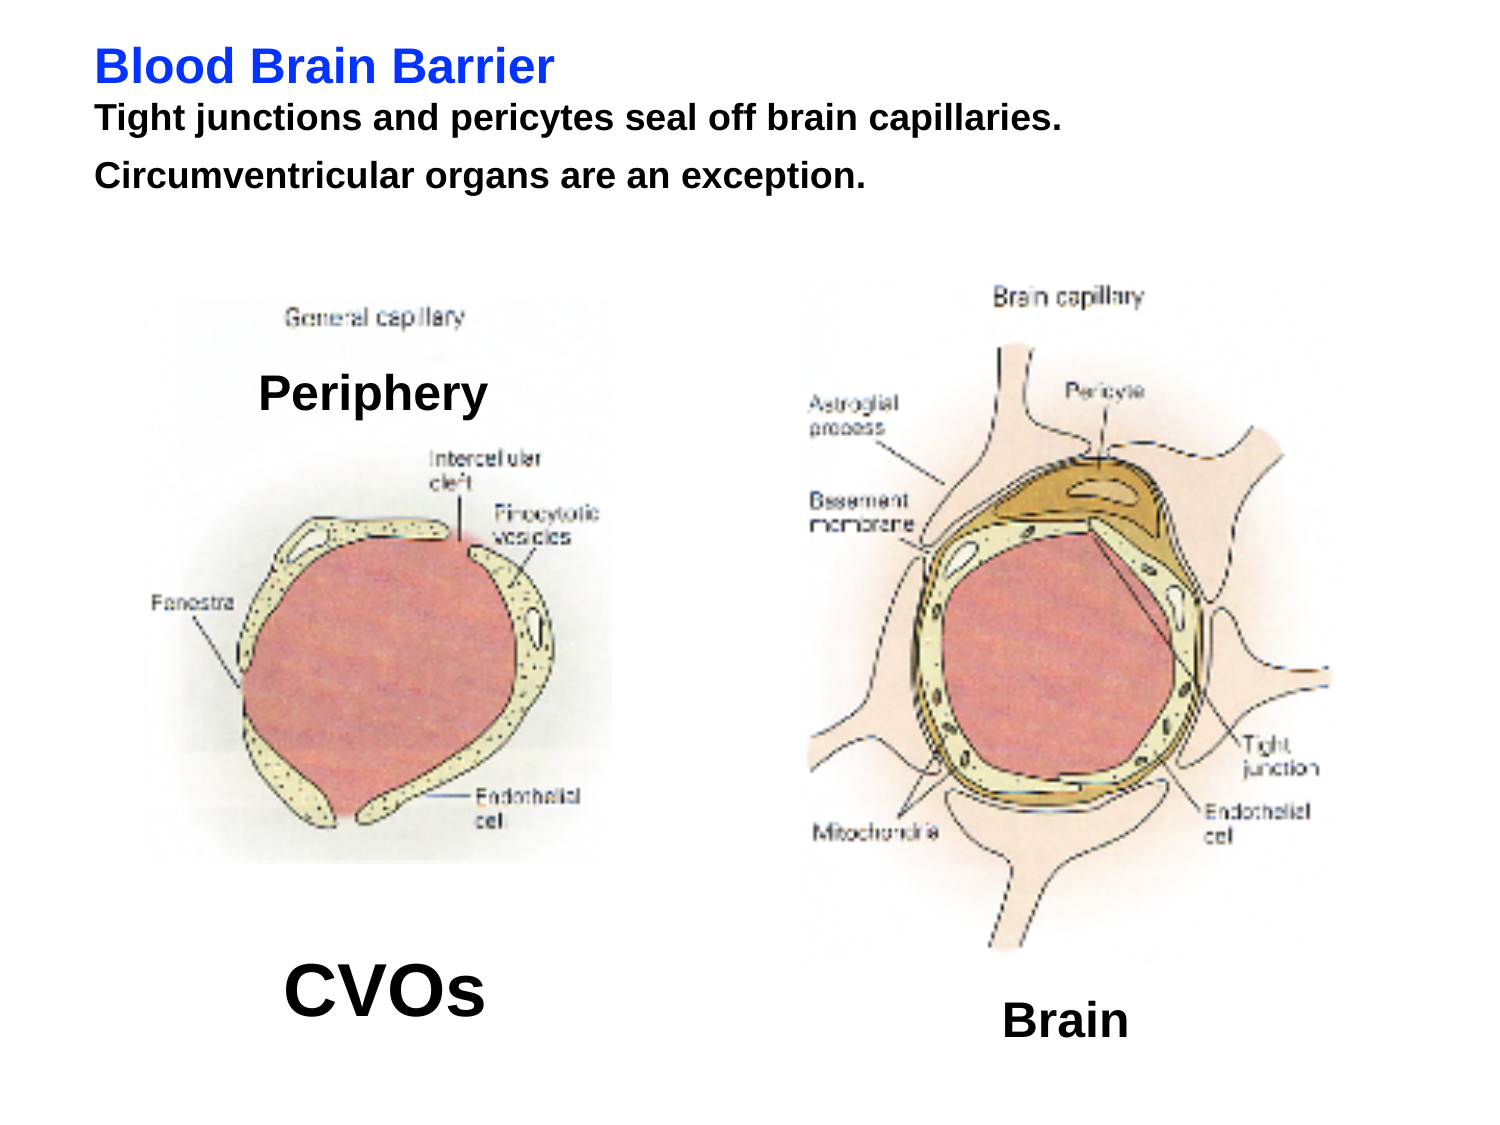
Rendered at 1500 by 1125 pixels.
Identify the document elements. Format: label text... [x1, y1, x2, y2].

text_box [798, 283, 1346, 1057]
picture [143, 299, 613, 864]
text_box Blood Brain Barrier Tight junctions and pericytes seal off brain capillaries. Circumventricular organs are an exception. [79, 24, 1278, 225]
text_box CVOs [268, 933, 503, 1040]
